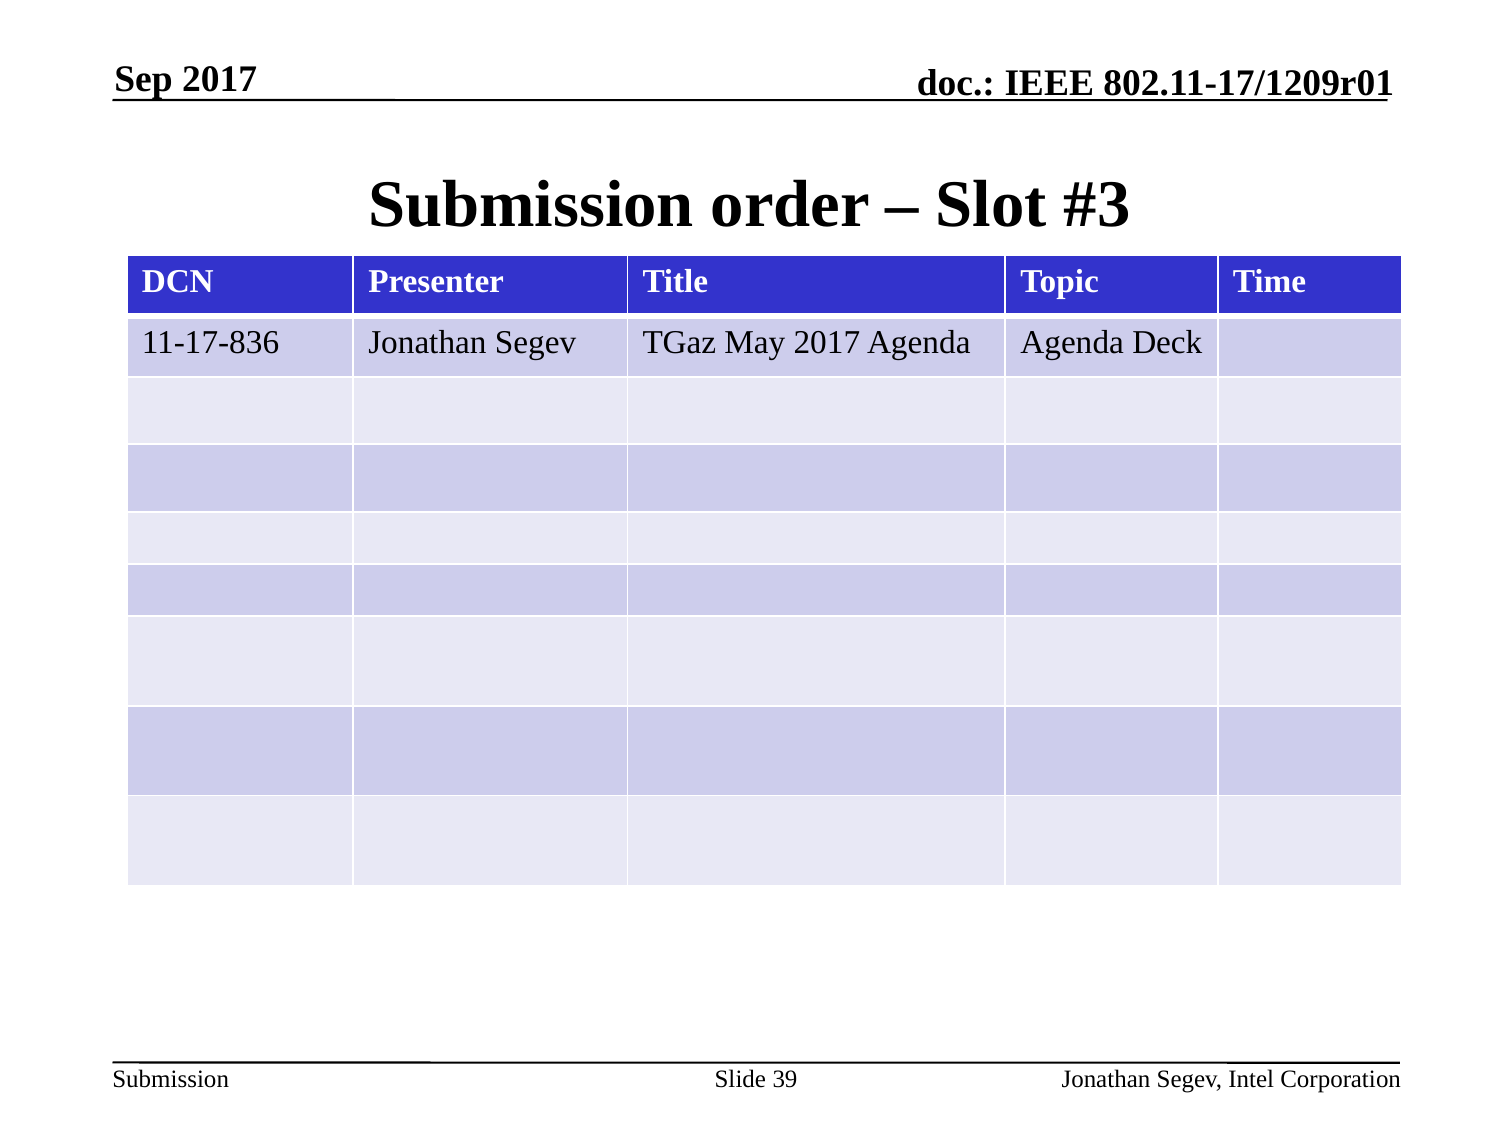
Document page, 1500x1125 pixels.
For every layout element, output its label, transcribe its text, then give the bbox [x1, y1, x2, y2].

table_cell [628, 378, 1004, 443]
table_cell [128, 513, 352, 563]
table_header Time [1219, 256, 1401, 313]
table_cell [354, 445, 627, 511]
table_cell [1006, 707, 1217, 795]
table_header Title [628, 256, 1004, 313]
table_cell [1006, 796, 1217, 885]
table_cell [1219, 565, 1401, 615]
table_cell [354, 796, 627, 885]
table_cell [128, 707, 352, 795]
table_cell [1219, 513, 1401, 563]
table_cell Jonathan Segev [354, 319, 627, 376]
table_cell [128, 378, 352, 443]
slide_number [114, 54, 423, 100]
table_cell [1219, 319, 1401, 376]
table_cell [628, 445, 1004, 511]
table_cell [1219, 378, 1401, 443]
table_cell TGaz May 2017 Agenda [628, 319, 1004, 376]
table_cell [1219, 445, 1401, 511]
table_cell [1006, 513, 1217, 563]
table_cell [354, 707, 627, 795]
table_header Topic [1006, 256, 1217, 313]
table_cell 11-17-836 [128, 319, 352, 376]
table_cell [354, 565, 627, 615]
title Submission order – Slot #3 [112, 112, 1388, 288]
table_cell [628, 796, 1004, 885]
footer Jonathan Segev, Intel Corporation [878, 1061, 1402, 1093]
table_cell Agenda Deck [1006, 319, 1217, 376]
table_cell [128, 796, 352, 885]
table_cell [1006, 617, 1217, 705]
table_cell [1219, 707, 1401, 795]
table_cell [128, 617, 352, 705]
table_cell [128, 565, 352, 615]
table_cell [1006, 378, 1217, 443]
table_cell [1006, 445, 1217, 511]
table_cell [628, 565, 1004, 615]
table_header DCN [128, 256, 352, 313]
table_header Presenter [354, 256, 627, 313]
table_cell [628, 513, 1004, 563]
table_cell [1219, 617, 1401, 705]
table_cell [1006, 565, 1217, 615]
table_cell [628, 617, 1004, 705]
slide_number Slide 39 [712, 1061, 800, 1123]
table_cell [1219, 796, 1401, 885]
table_cell [354, 617, 627, 705]
table_cell [354, 378, 627, 443]
table_cell [628, 707, 1004, 795]
table_cell [128, 445, 352, 511]
table_cell [354, 513, 627, 563]
